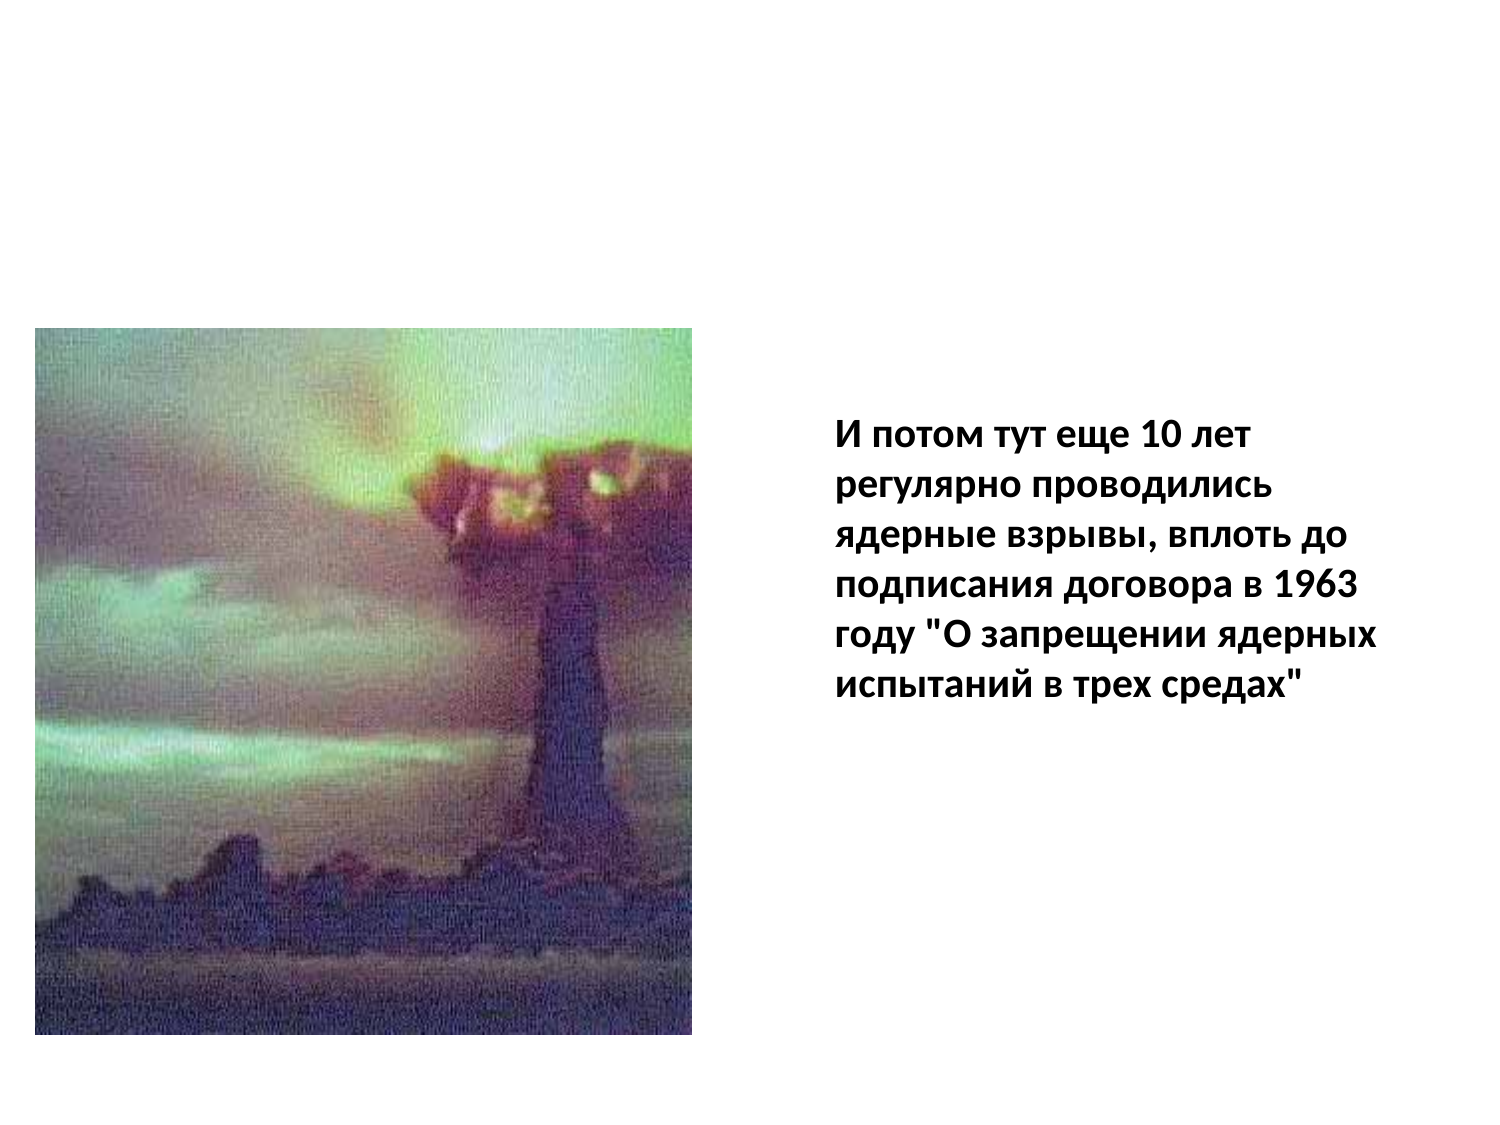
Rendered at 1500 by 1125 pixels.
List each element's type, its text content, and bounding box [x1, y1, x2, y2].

text_box И потом тут еще 10 лет регулярно проводились ядерные взрывы, вплоть до подписания договора в 1963 году "О запрещении ядерных испытаний в трех средах" [820, 398, 1454, 764]
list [34, 327, 692, 1036]
